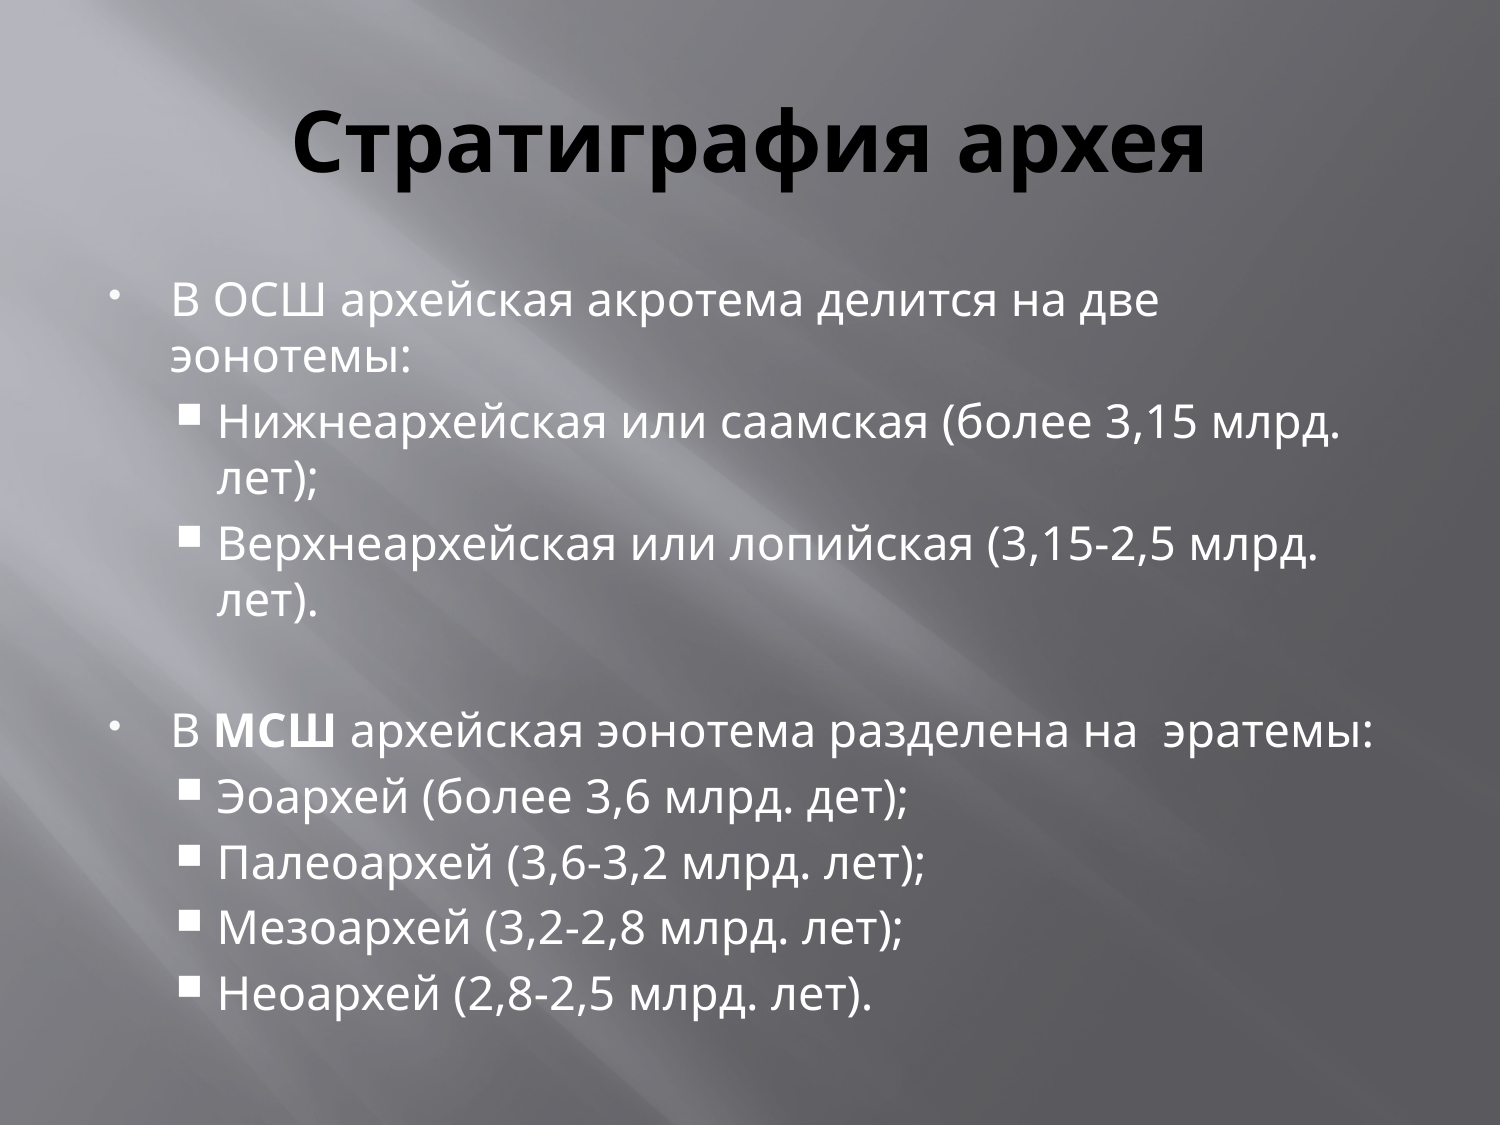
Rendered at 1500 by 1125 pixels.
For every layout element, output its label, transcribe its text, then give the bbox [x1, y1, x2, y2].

list В ОСШ архейская акротема делится на две эонотемы: Нижнеархейская или саамская (более 3,15 млрд. лет); Верхнеархейская или лопийская (3,15-2,5 млрд. лет). В МСШ архейская эонотема разделена на эратемы: Эоархей (более 3,6 млрд. дет); Палеоархей (3,6-3,2 млрд. лет); Мезоархей (3,2-2,8 млрд. лет); Неоархей (2,8-2,5 млрд. лет). [75, 262, 1425, 1035]
title Стратиграфия архея [75, 45, 1425, 233]
